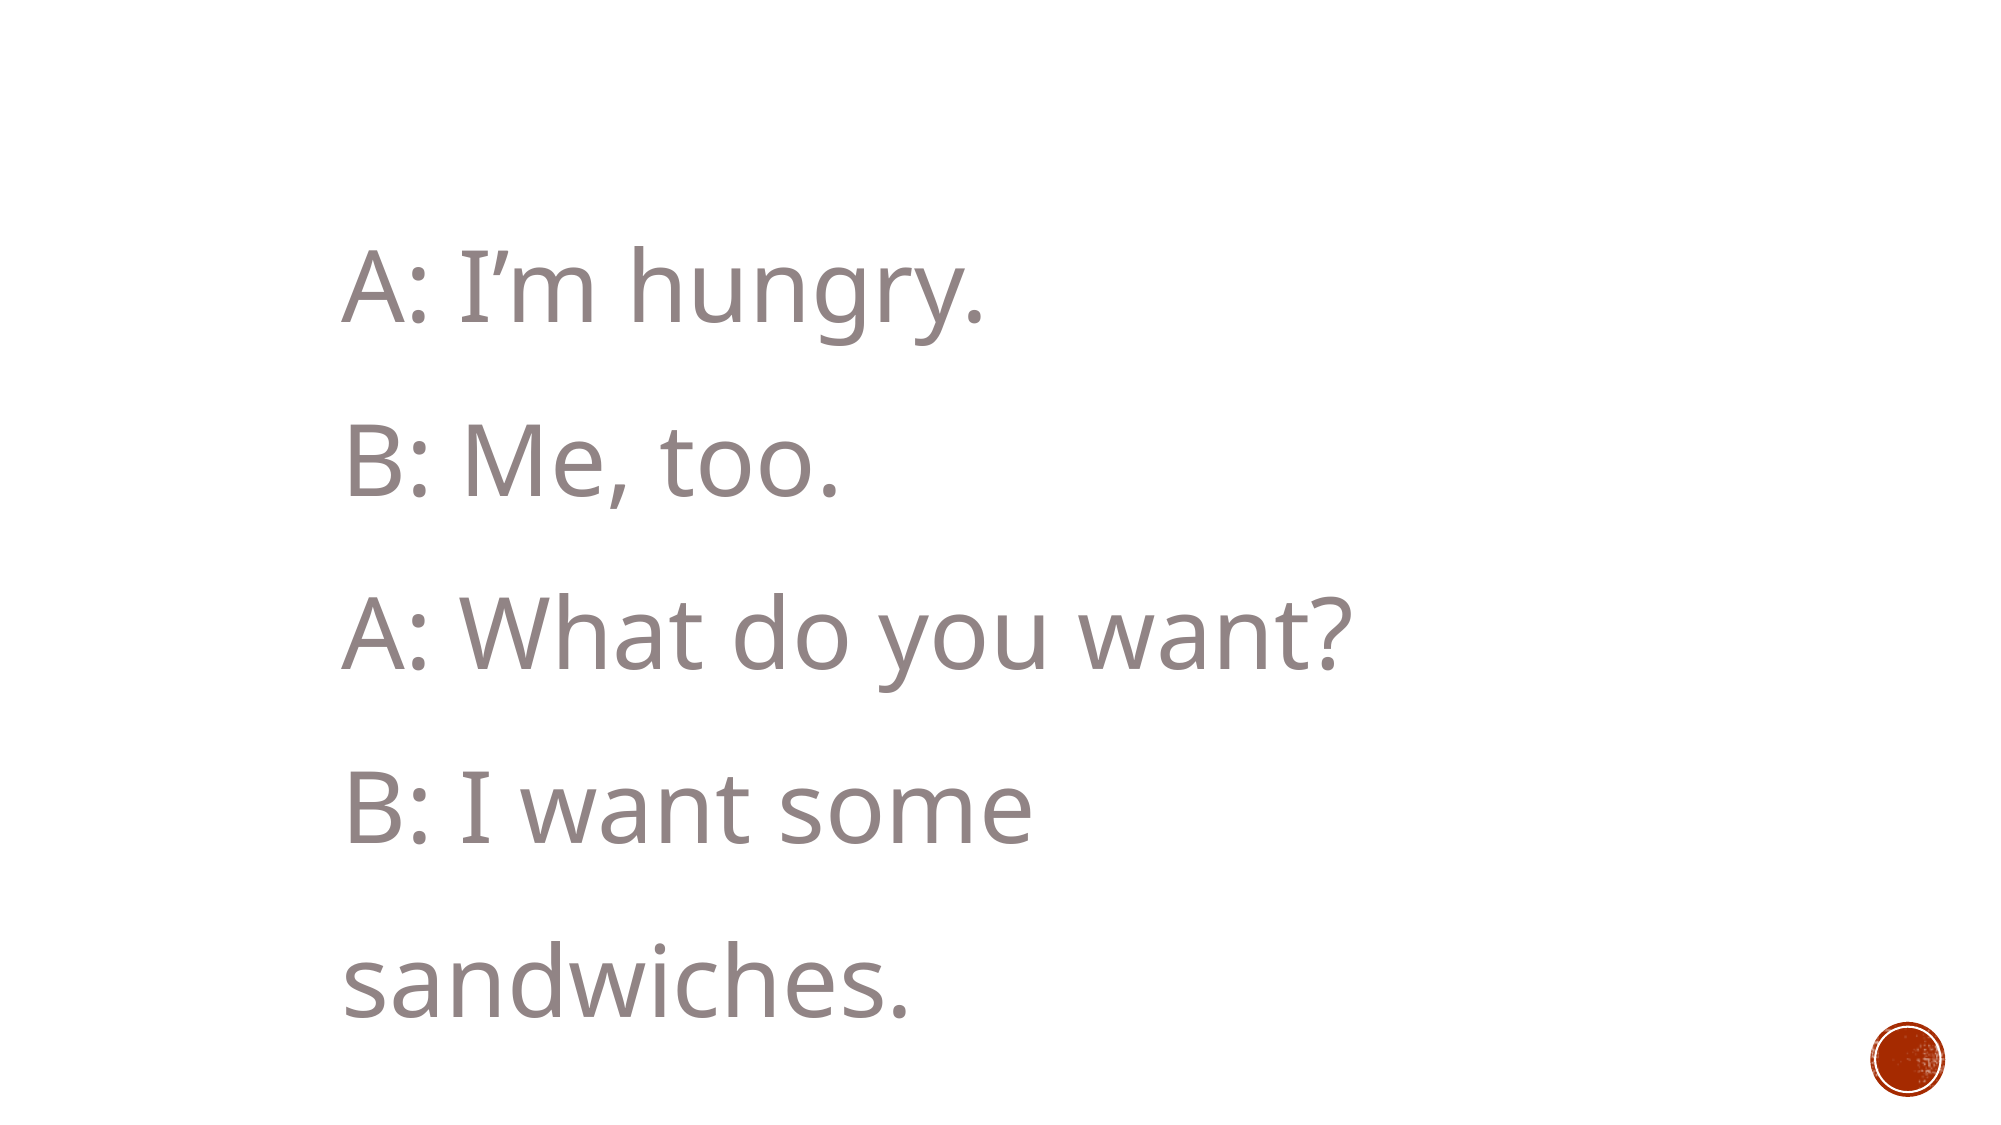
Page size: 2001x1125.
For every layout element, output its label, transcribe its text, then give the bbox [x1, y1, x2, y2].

text_box A: I’m hungry. B: Me, too. A: What do you want? B: I want some sandwiches. [326, 160, 1638, 1045]
